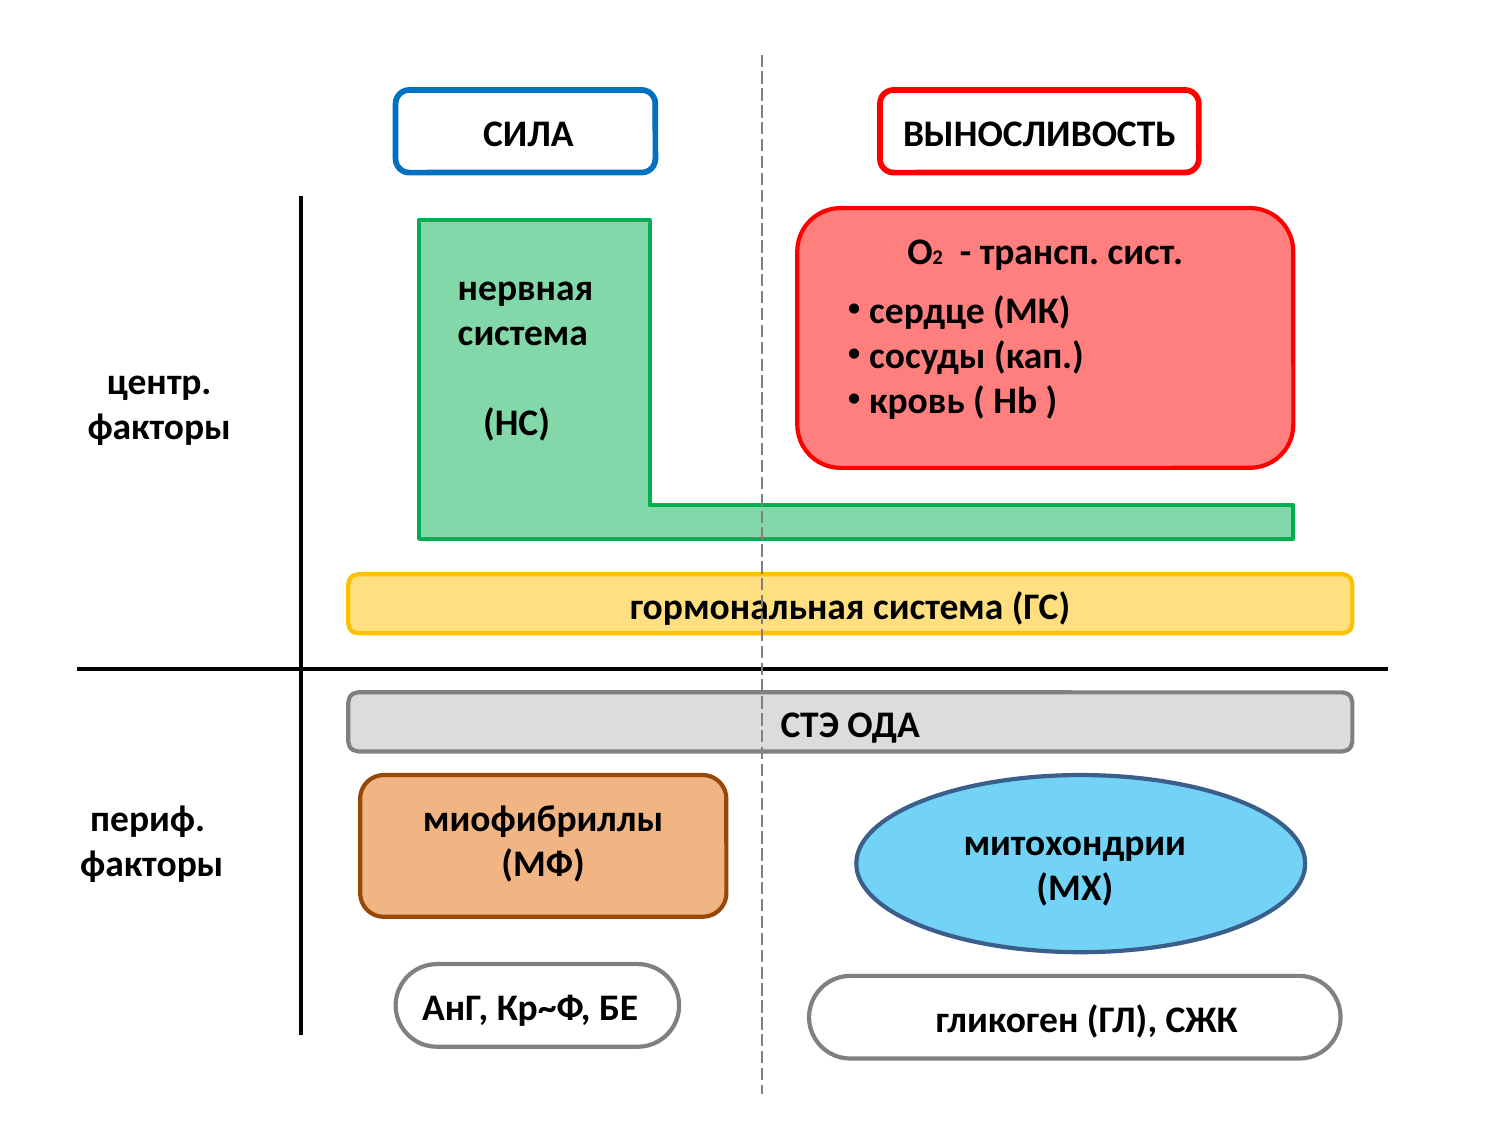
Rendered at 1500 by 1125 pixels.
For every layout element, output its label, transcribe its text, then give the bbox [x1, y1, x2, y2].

text_box [358, 772, 729, 919]
text_box СТЭ ОДА [767, 692, 1329, 753]
text_box [417, 218, 757, 541]
text_box нервная система (НС) [442, 255, 715, 451]
text_box СИЛА [442, 101, 679, 162]
text_box гликоген (ГЛ), СЖК [856, 987, 1317, 1048]
text_box АнГ, Кр~Ф, БЕ [407, 975, 668, 1036]
text_box [877, 87, 1201, 175]
text_box [393, 961, 682, 1049]
text_box [393, 87, 658, 175]
text_box [767, 503, 1295, 541]
text_box О2 - трансп. сист. [820, 219, 1270, 280]
text_box [854, 772, 1308, 955]
text_box центр. факторы [29, 349, 290, 455]
text_box [767, 690, 1355, 754]
text_box [767, 572, 1355, 636]
text_box сердце (МК) сосуды (кап.) кровь ( Hb ) [832, 278, 1258, 429]
text_box [806, 973, 1343, 1061]
text_box ВЫНОСЛИВОСТЬ [879, 101, 1223, 162]
text_box периф. факторы [0, 786, 296, 892]
text_box гормональная система (ГС) [767, 574, 1341, 634]
text_box гормональная система (ГС) [360, 574, 757, 634]
text_box [795, 205, 1296, 470]
text_box [346, 572, 757, 636]
text_box митохондрии (МХ) [915, 810, 1235, 916]
text_box миофибриллы (МФ) [371, 786, 715, 892]
text_box СТЭ ОДА [371, 692, 757, 753]
text_box [346, 690, 757, 754]
